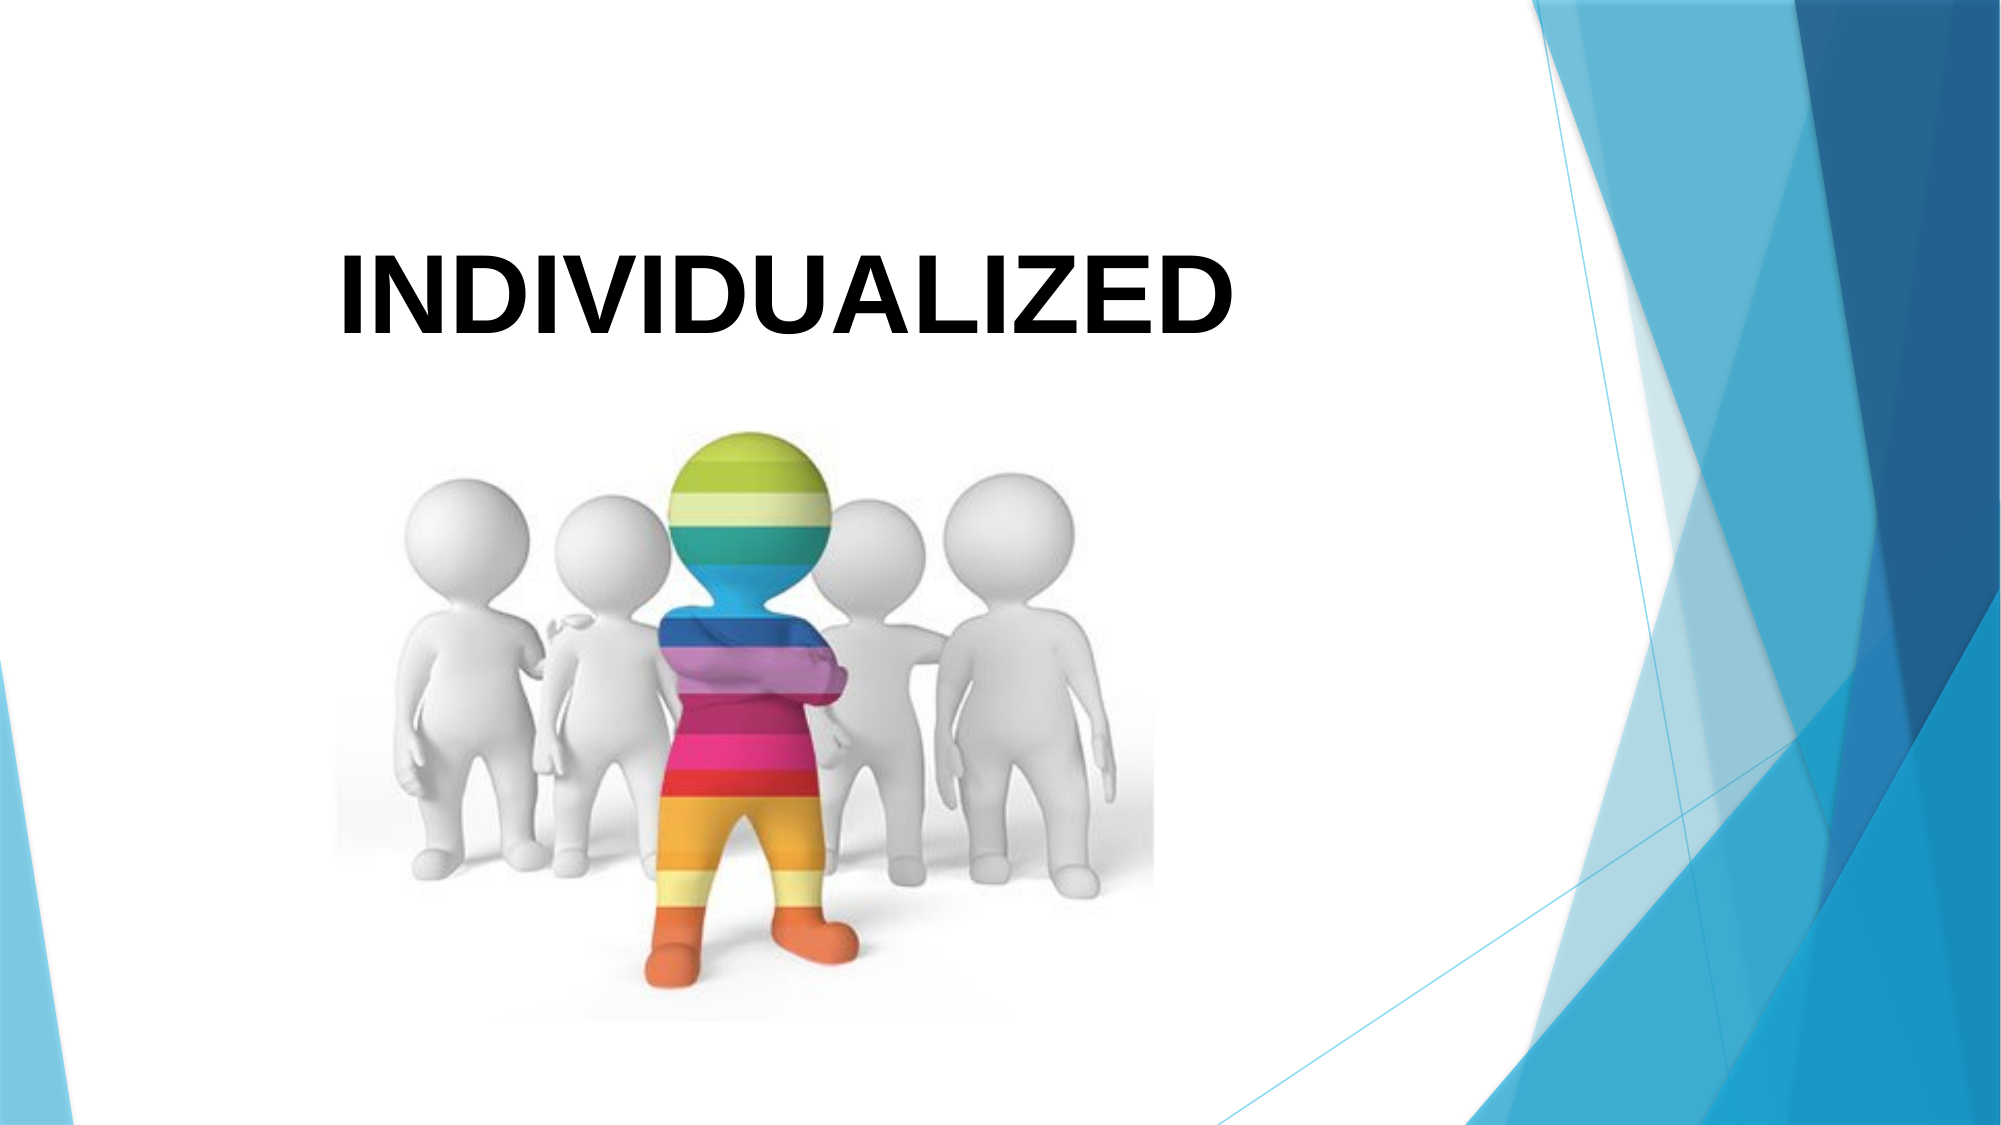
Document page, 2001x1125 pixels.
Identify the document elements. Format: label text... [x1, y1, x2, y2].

picture [274, 399, 1230, 1023]
text_box INDIVIDUALIZED [112, 200, 1463, 388]
